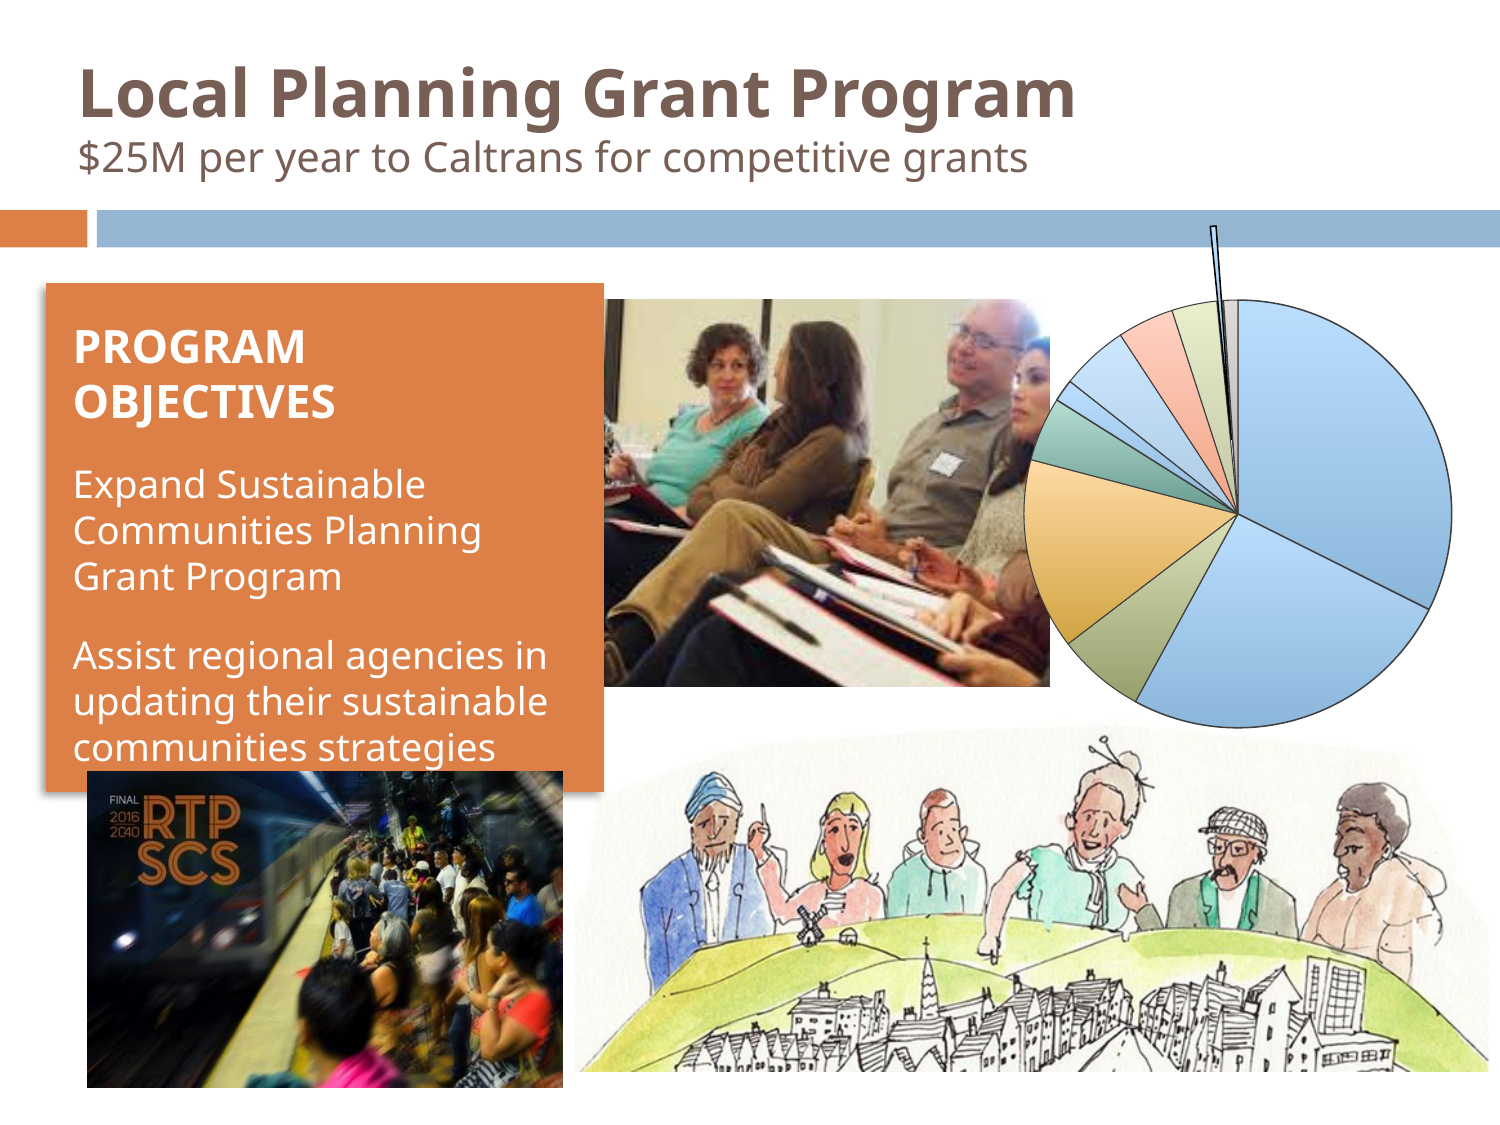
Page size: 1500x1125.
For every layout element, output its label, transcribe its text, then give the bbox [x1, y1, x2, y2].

title Local Planning Grant Program $25M per year to Caltrans for competitive grants [62, 44, 1438, 188]
picture [87, 771, 563, 1088]
list PROGRAM OBJECTIVES Expand Sustainable Communities Planning Grant Program Assist regional agencies in updating their sustainable communities strategies [46, 283, 604, 792]
picture [510, 299, 1490, 1072]
chart [762, 137, 1500, 801]
